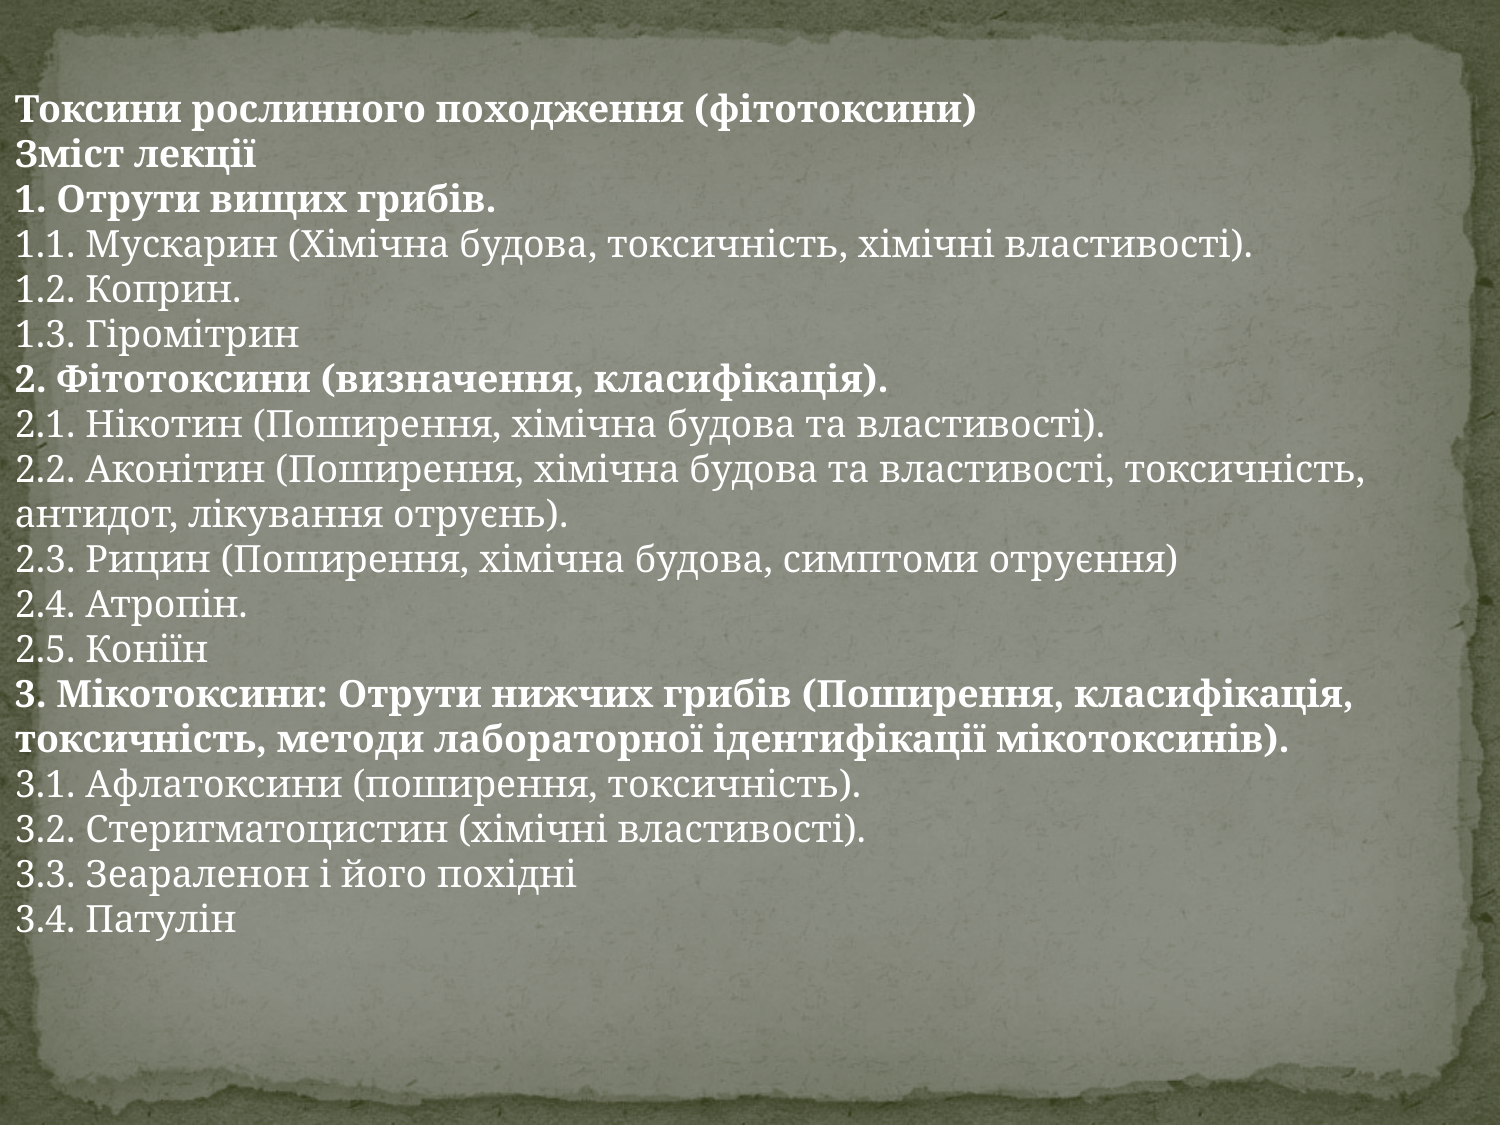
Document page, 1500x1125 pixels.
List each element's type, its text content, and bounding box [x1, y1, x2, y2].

text_box Токсини рослинного походження (фітотоксини) Зміст лекції 1. Отрути вищих грибів. 1.1. Мускарин (Хімічна будова, токсичність, хімічні властивості). 1.2. Коприн. 1.3. Гіромітрин 2. Фітотоксини (визначення, класифікація). 2.1. Нікотин (Поширення, хімічна будова та властивості). 2.2. Аконітин (Поширення, хімічна будова та властивості, токсичність, антидот, лікування отруєнь). 2.3. Рицин (Поширення, хімічна будова, симптоми отруєння) 2.4. Атропін. 2.5. Коніїн 3. Мікотоксини: Отрути нижчих грибів (Поширення, класифікація, токсичність, методи лабораторної ідентифікації мікотоксинів). 3.1. Афлатоксини (поширення, токсичність). 3.2. Стеригматоцистин (хімічні властивості). 3.3. Зеараленон і його похідні 3.4. Патулін [0, 78, 1500, 948]
